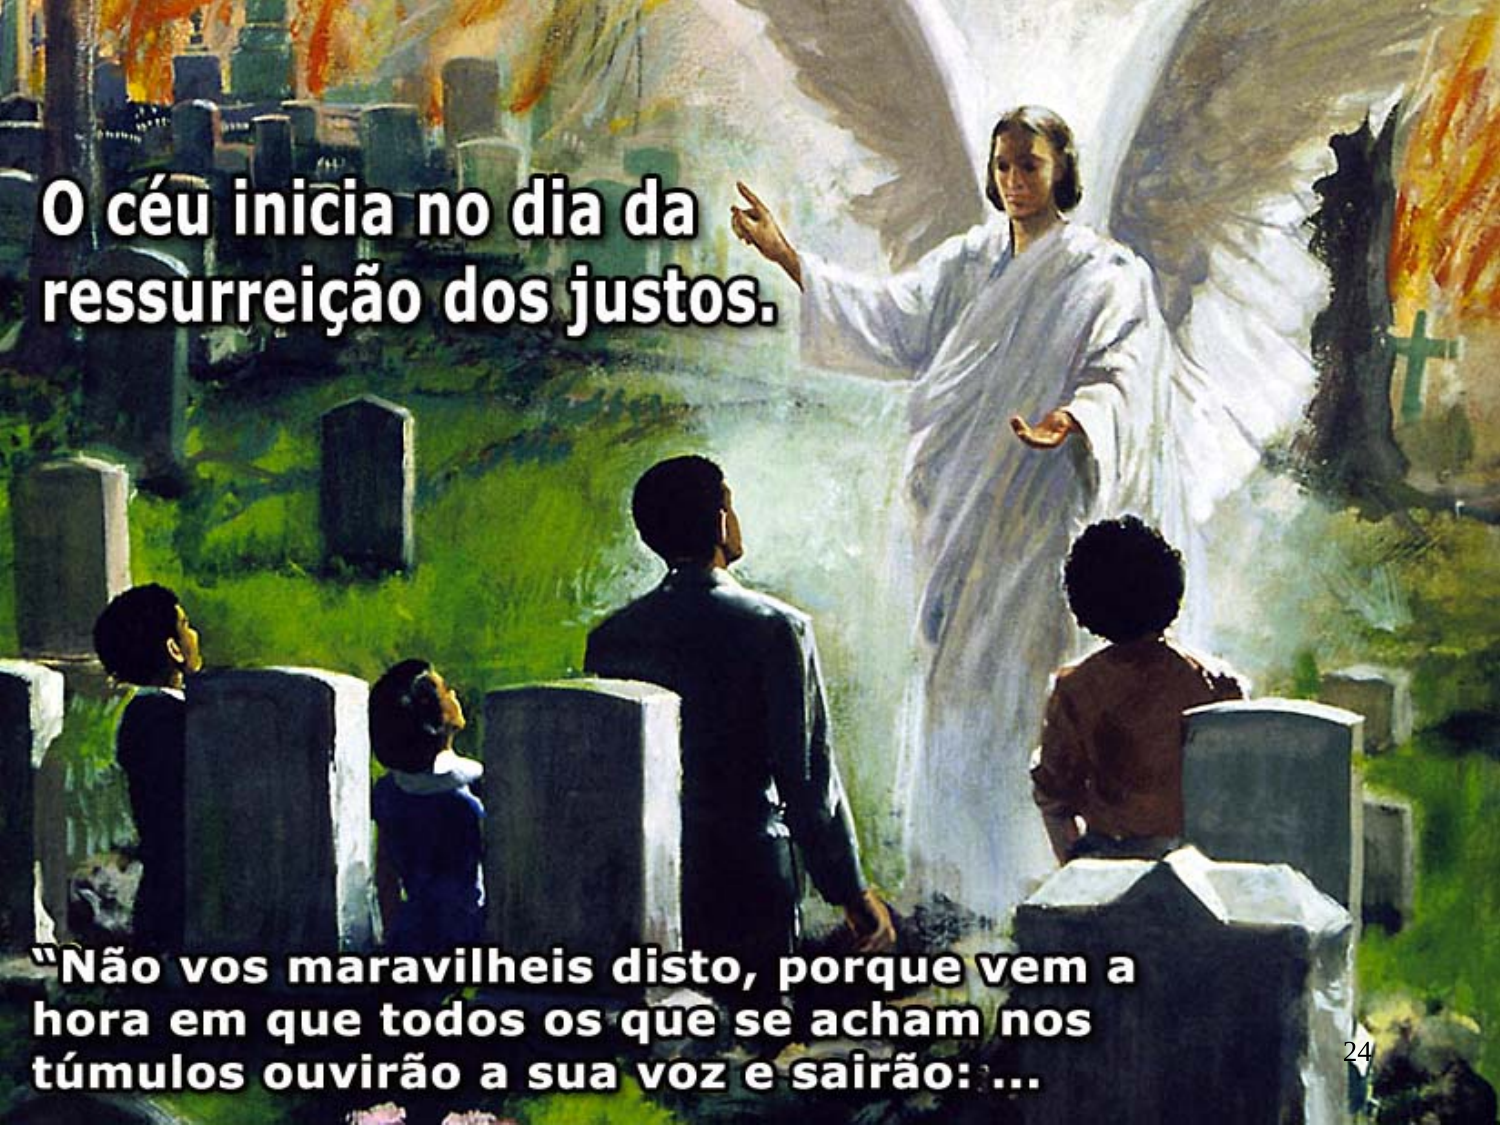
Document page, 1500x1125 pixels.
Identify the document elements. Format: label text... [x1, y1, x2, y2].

slide_number 24 [1074, 1025, 1388, 1100]
picture [0, 0, 1500, 1125]
